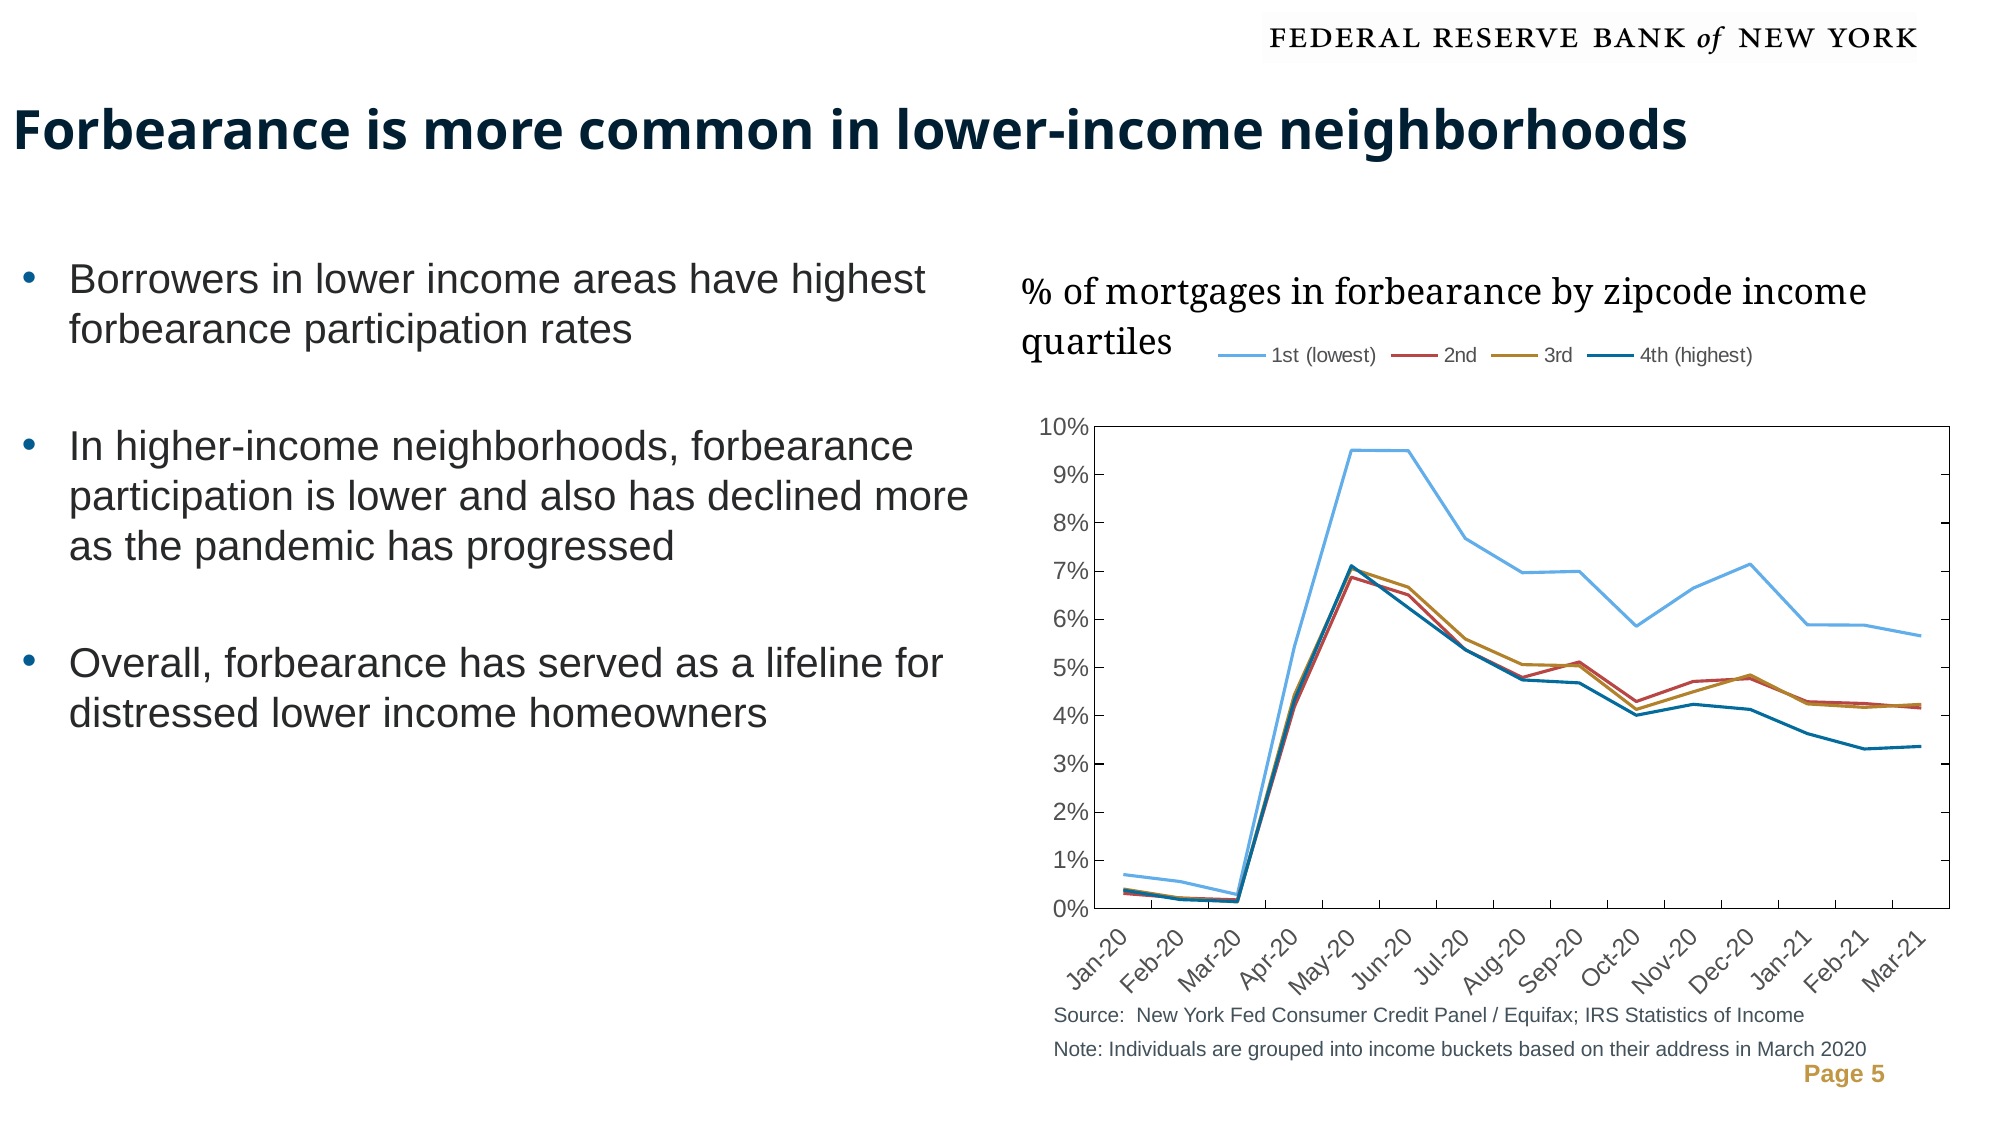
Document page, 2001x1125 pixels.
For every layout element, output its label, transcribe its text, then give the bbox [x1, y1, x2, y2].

text_box Note: Individuals are grouped into income buckets based on their address in March 2020 [1038, 1043, 1964, 1069]
title Forbearance is more common in lower-income neighborhoods [12, 62, 1813, 196]
picture [1262, 12, 1917, 63]
chart [998, 252, 1974, 1043]
list Borrowers in lower income areas have highest forbearance participation rates In higher-income neighborhoods, forbearance participation is lower and also has declined more as the pandemic has progressed Overall, forbearance has served as a lifeline for distressed lower income homeowners [21, 251, 997, 1043]
slide_number Page 5 [1433, 1069, 1900, 1103]
